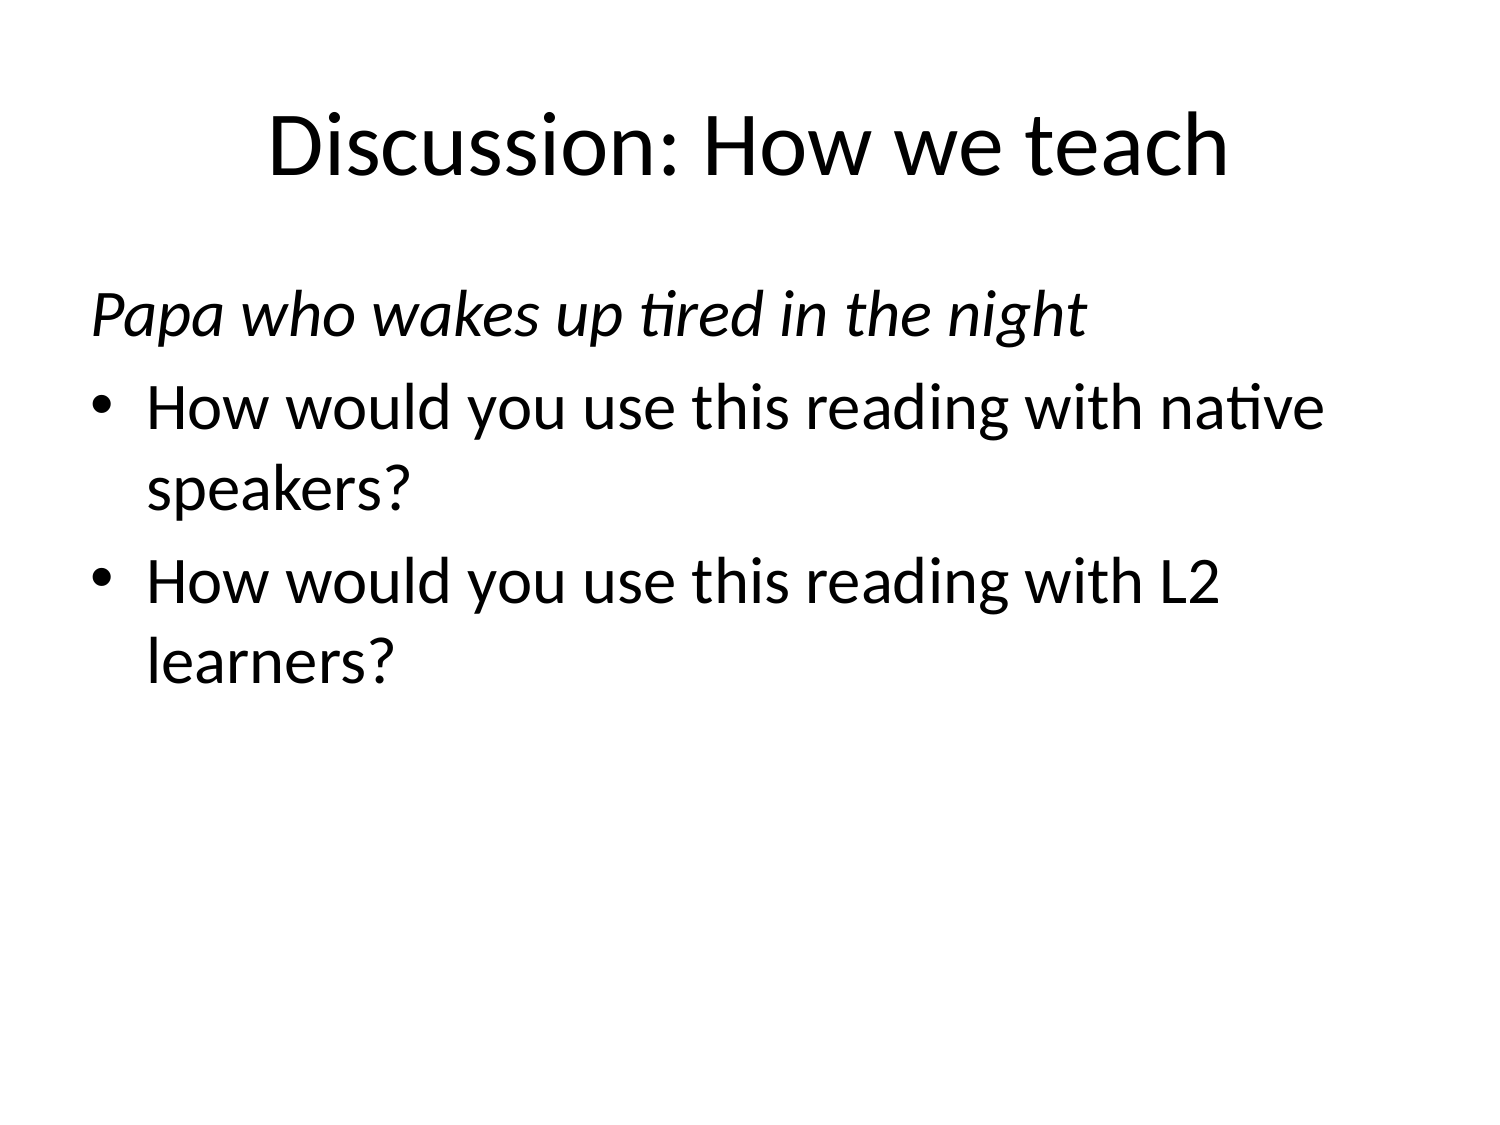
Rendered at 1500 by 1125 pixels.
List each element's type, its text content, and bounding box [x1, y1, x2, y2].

title Discussion: How we teach [75, 45, 1425, 233]
list Papa who wakes up tired in the night How would you use this reading with native speakers? How would you use this reading with L2 learners? [75, 262, 1425, 1005]
